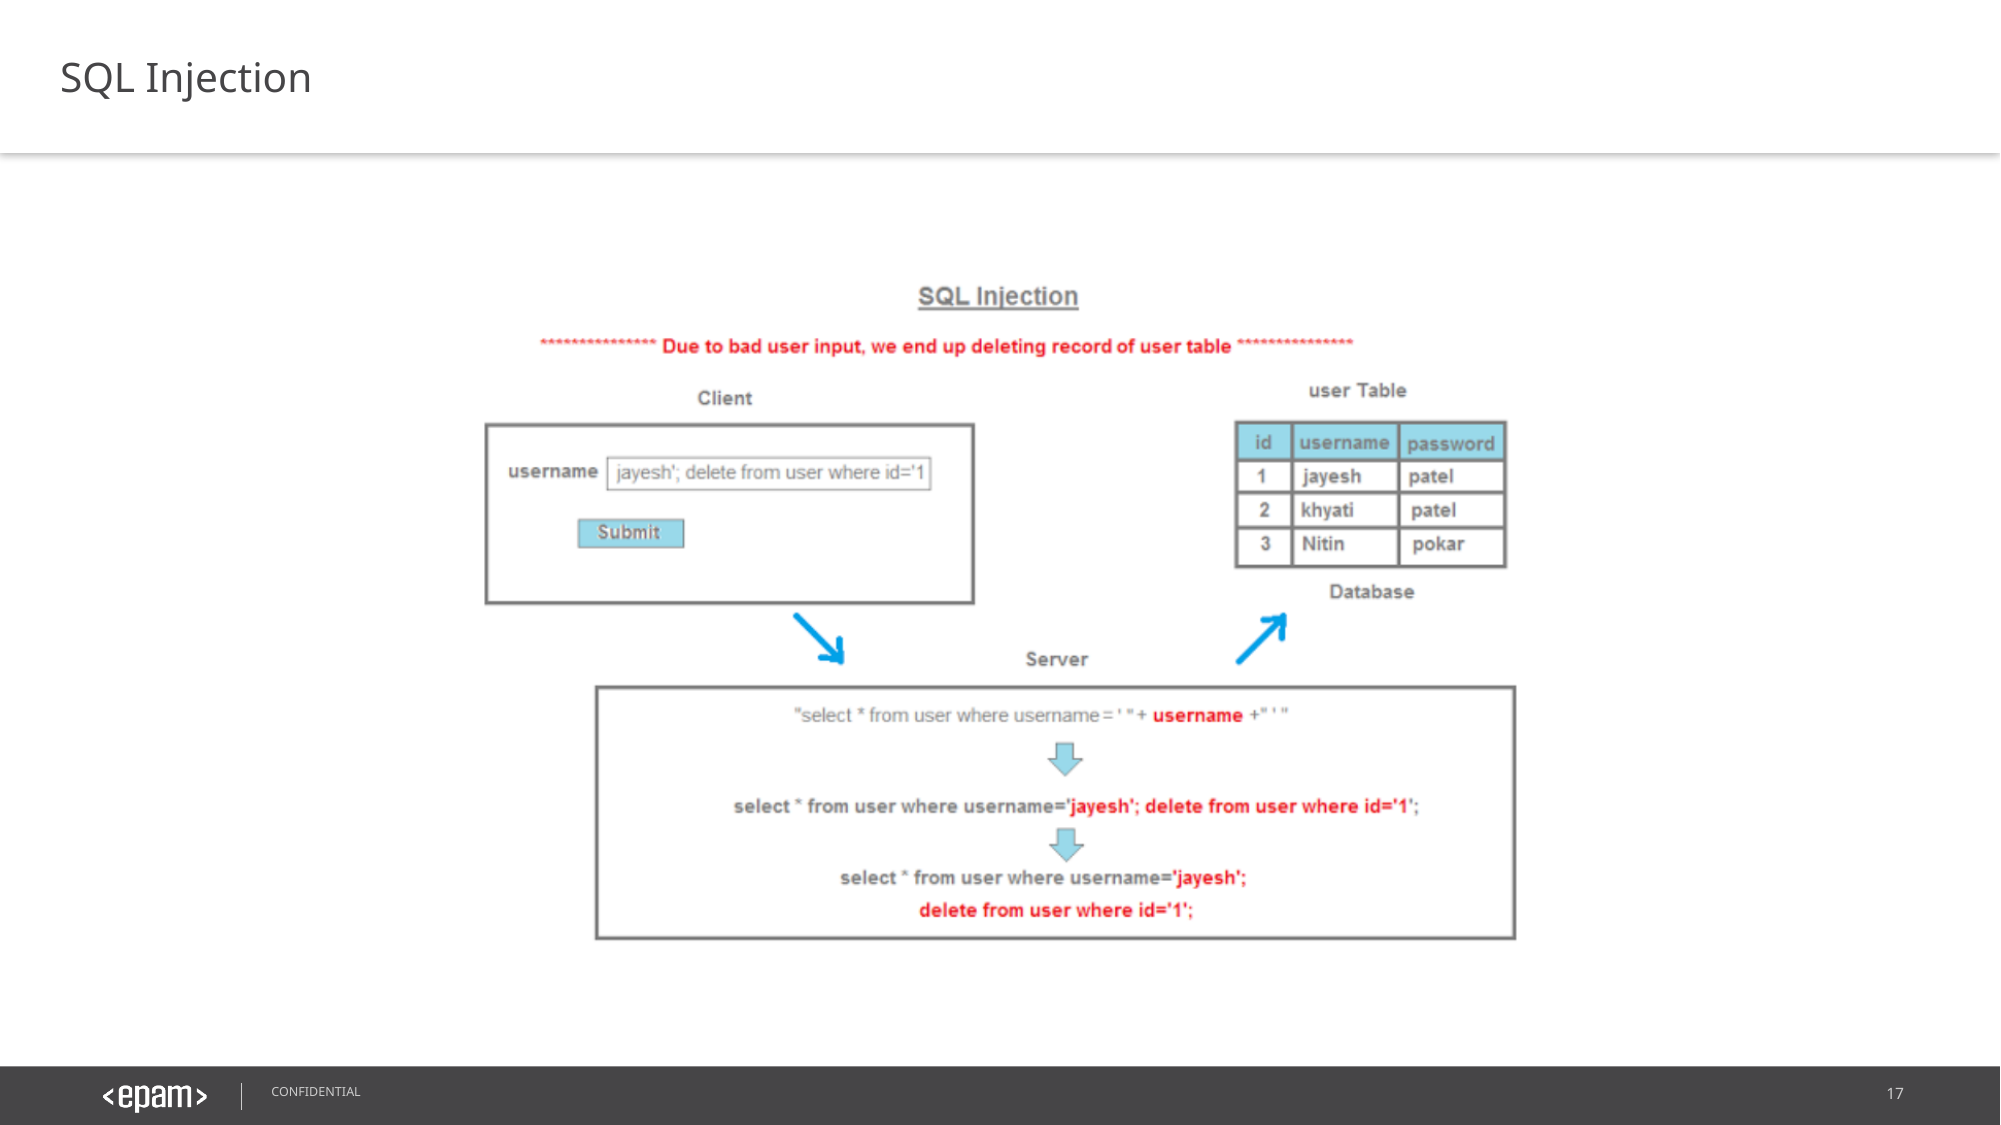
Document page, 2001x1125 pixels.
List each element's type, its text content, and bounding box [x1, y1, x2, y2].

picture [102, 1085, 207, 1113]
list SQL Injection [0, 0, 2000, 153]
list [405, 235, 1595, 986]
